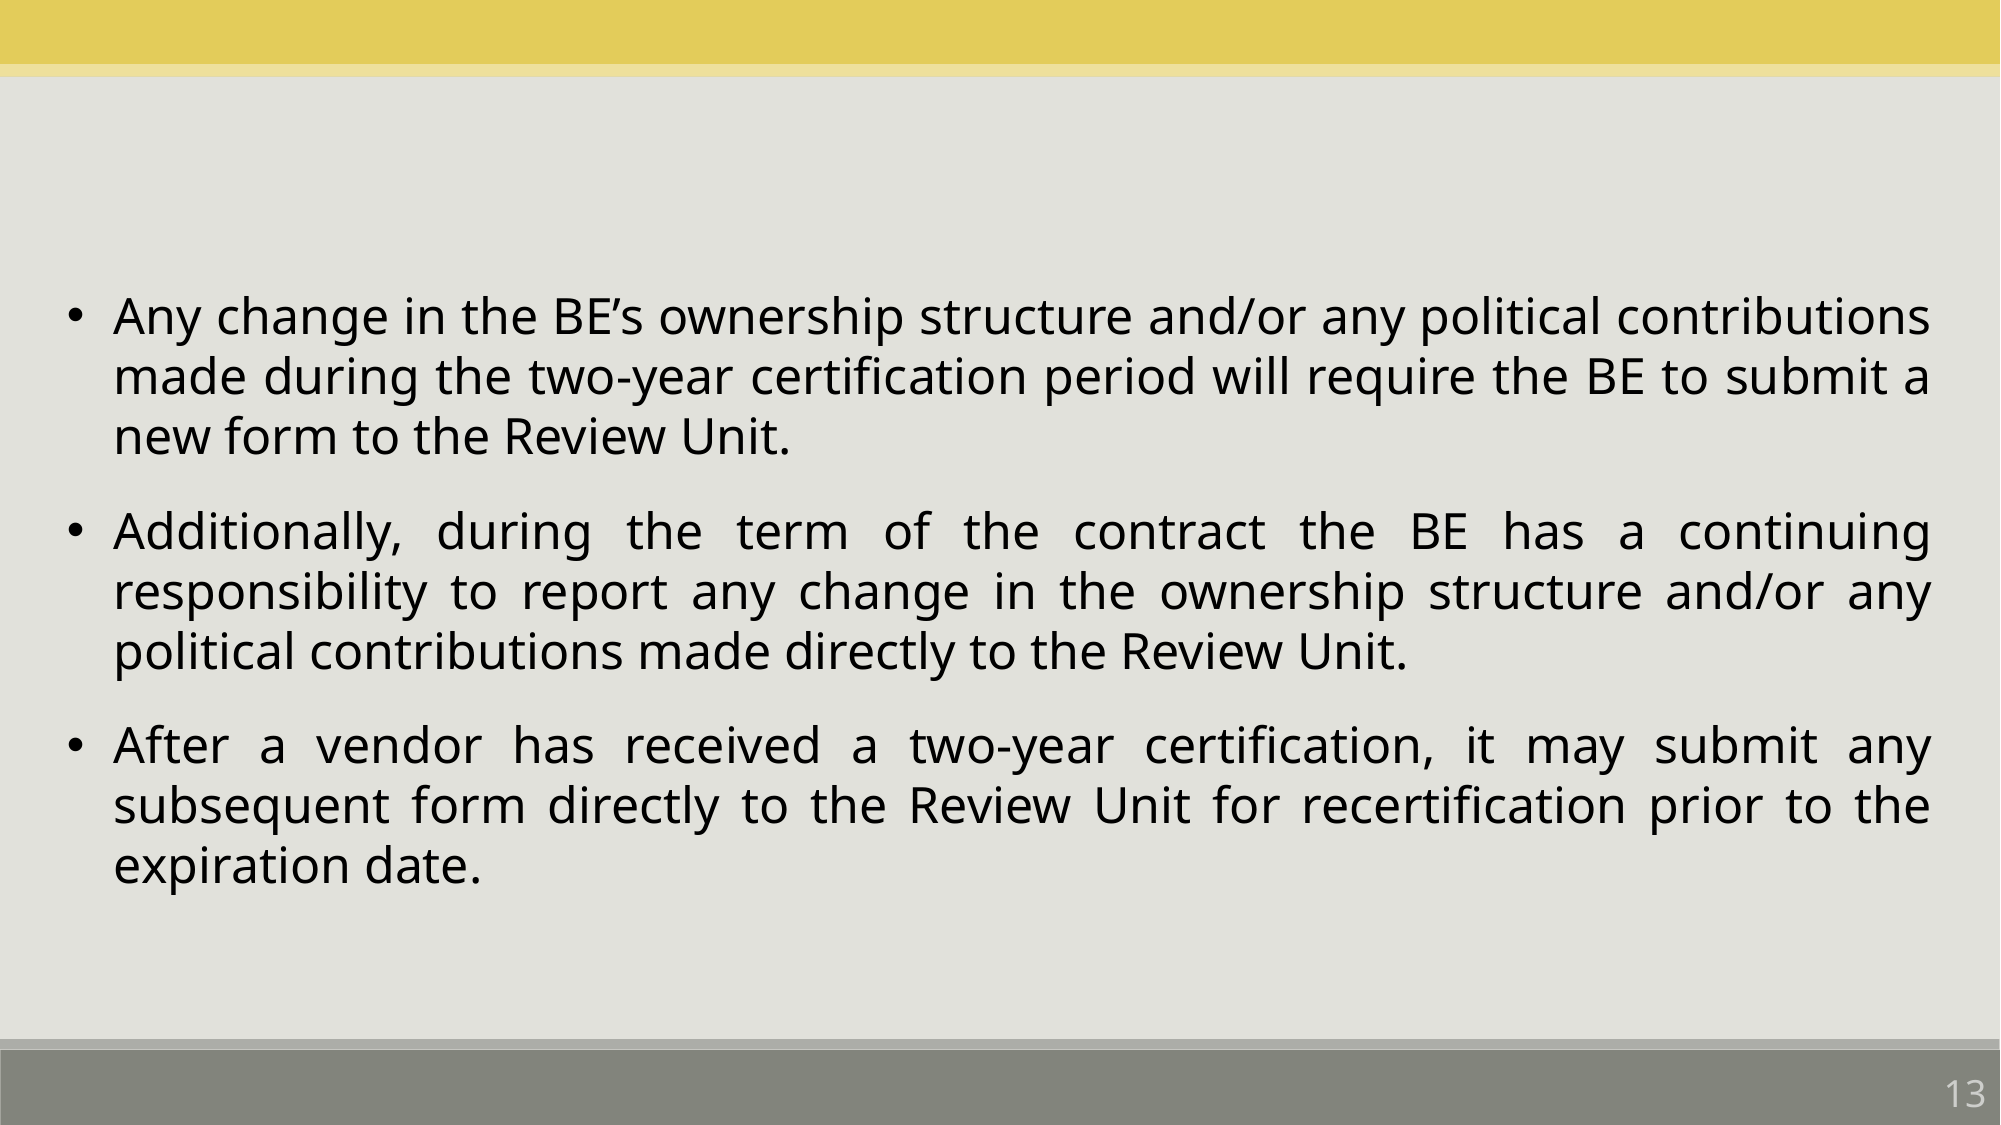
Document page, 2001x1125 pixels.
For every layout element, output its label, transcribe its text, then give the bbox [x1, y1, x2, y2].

text_box [0, 63, 2000, 78]
text_box 13 [1928, 1062, 2000, 1123]
text_box [0, 0, 2000, 63]
text_box Any change in the BE’s ownership structure and/or any political contributions made during the two-year certification period will require the BE to submit a new form to the Review Unit. Additionally, during the term of the contract the BE has a continuing responsibility to report any change in the ownership structure and/or any political contributions made directly to the Review Unit. After a vendor has received a two-year certification, it may submit any subsequent form directly to the Review Unit for recertification prior to the expiration date. [52, 276, 1948, 947]
